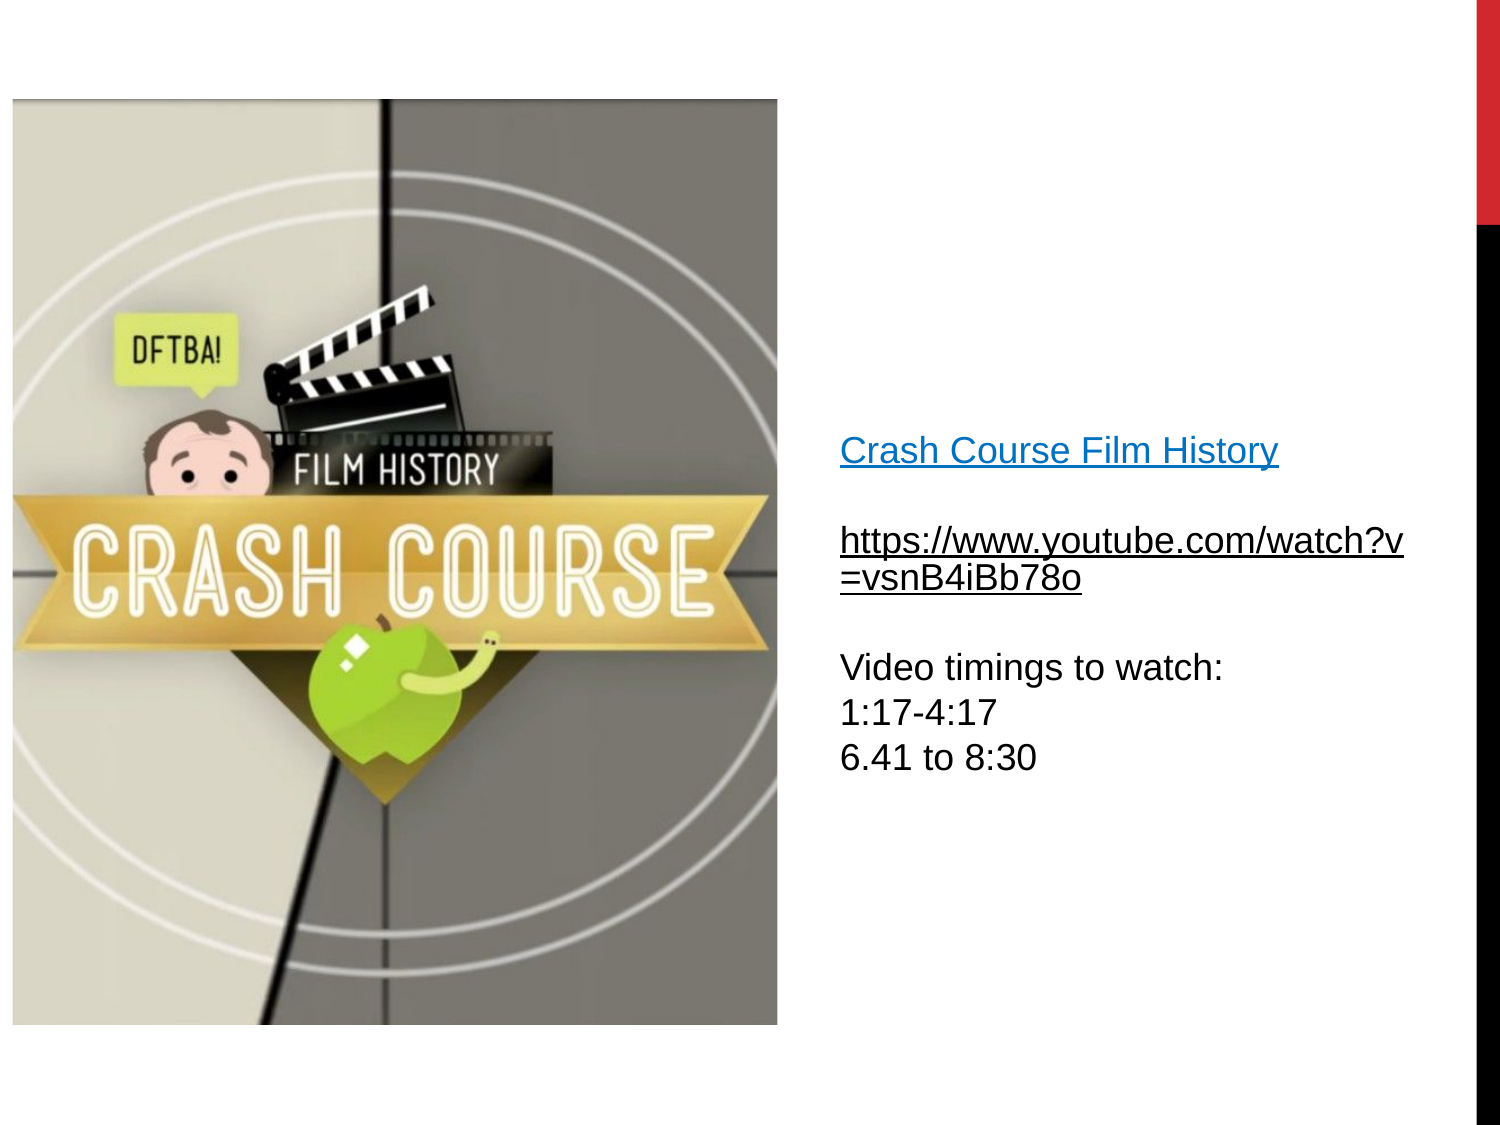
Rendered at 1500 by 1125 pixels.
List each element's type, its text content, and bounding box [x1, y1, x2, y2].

picture [11, 99, 778, 1026]
text_box Crash Course Film History https://www.youtube.com/watch?v=vsnB4iBb78o Video timings to watch: 1:17-4:17 6.41 to 8:30 [824, 418, 1438, 749]
